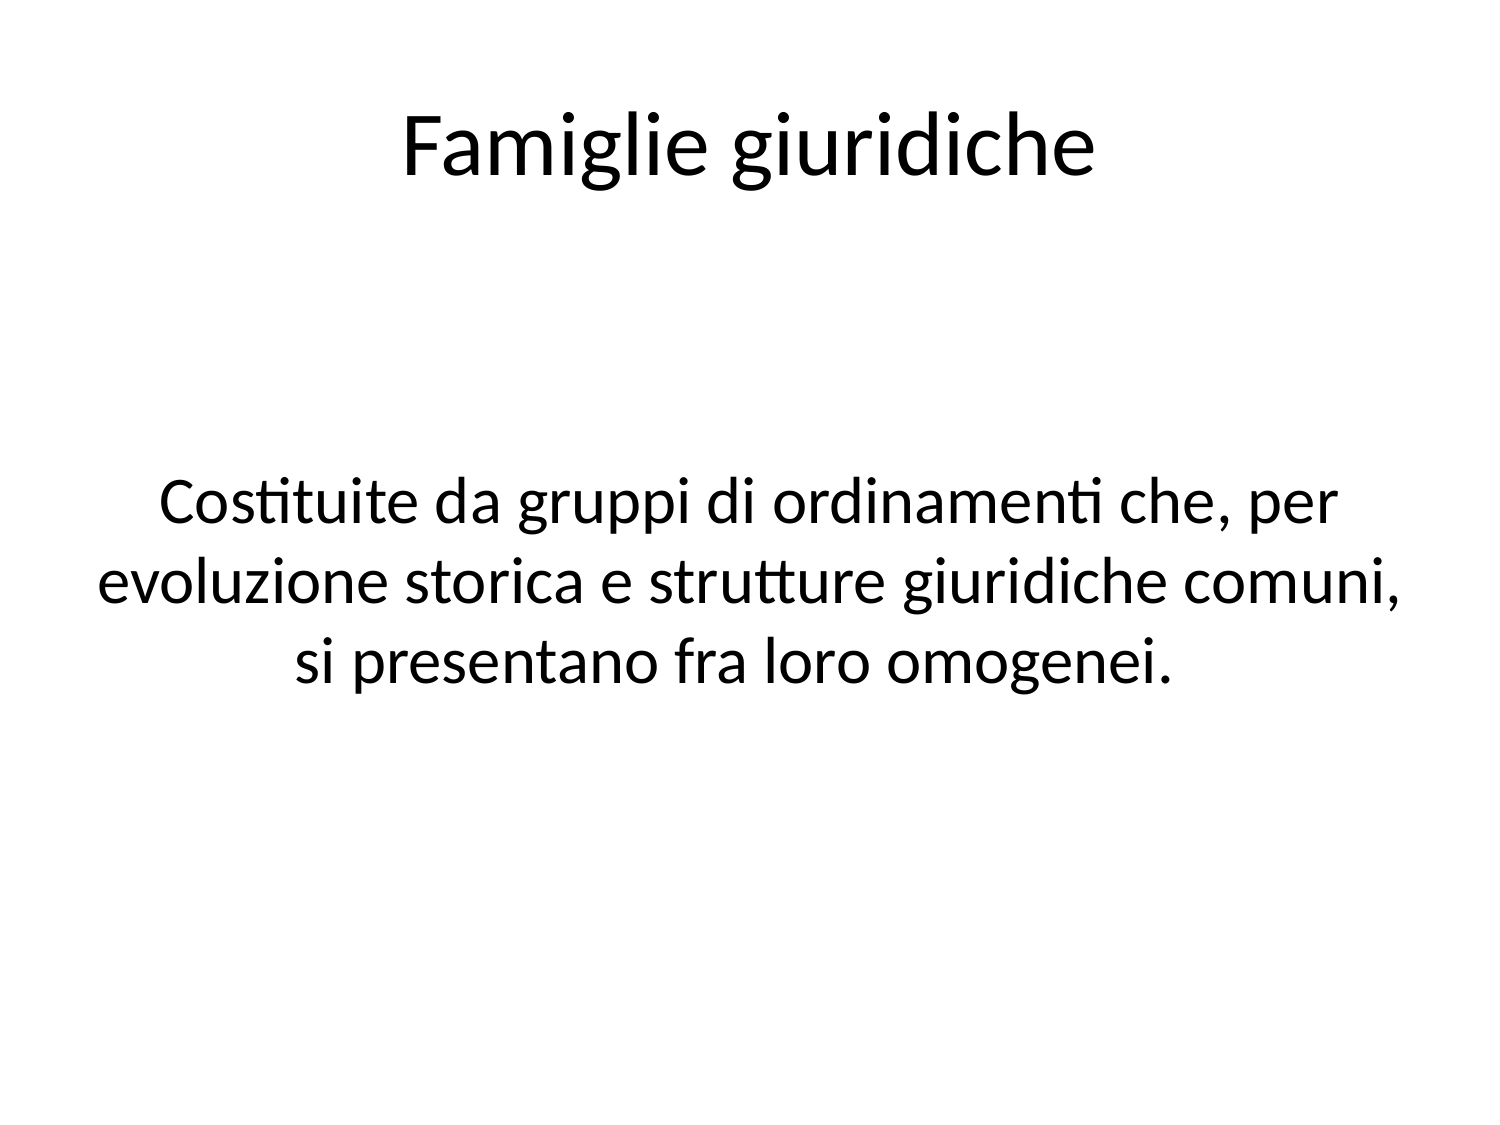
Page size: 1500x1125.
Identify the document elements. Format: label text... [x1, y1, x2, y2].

title Famiglie giuridiche [75, 45, 1425, 233]
list Costituite da gruppi di ordinamenti che, per evoluzione storica e strutture giuridiche comuni, si presentano fra loro omogenei. [75, 262, 1425, 1005]
